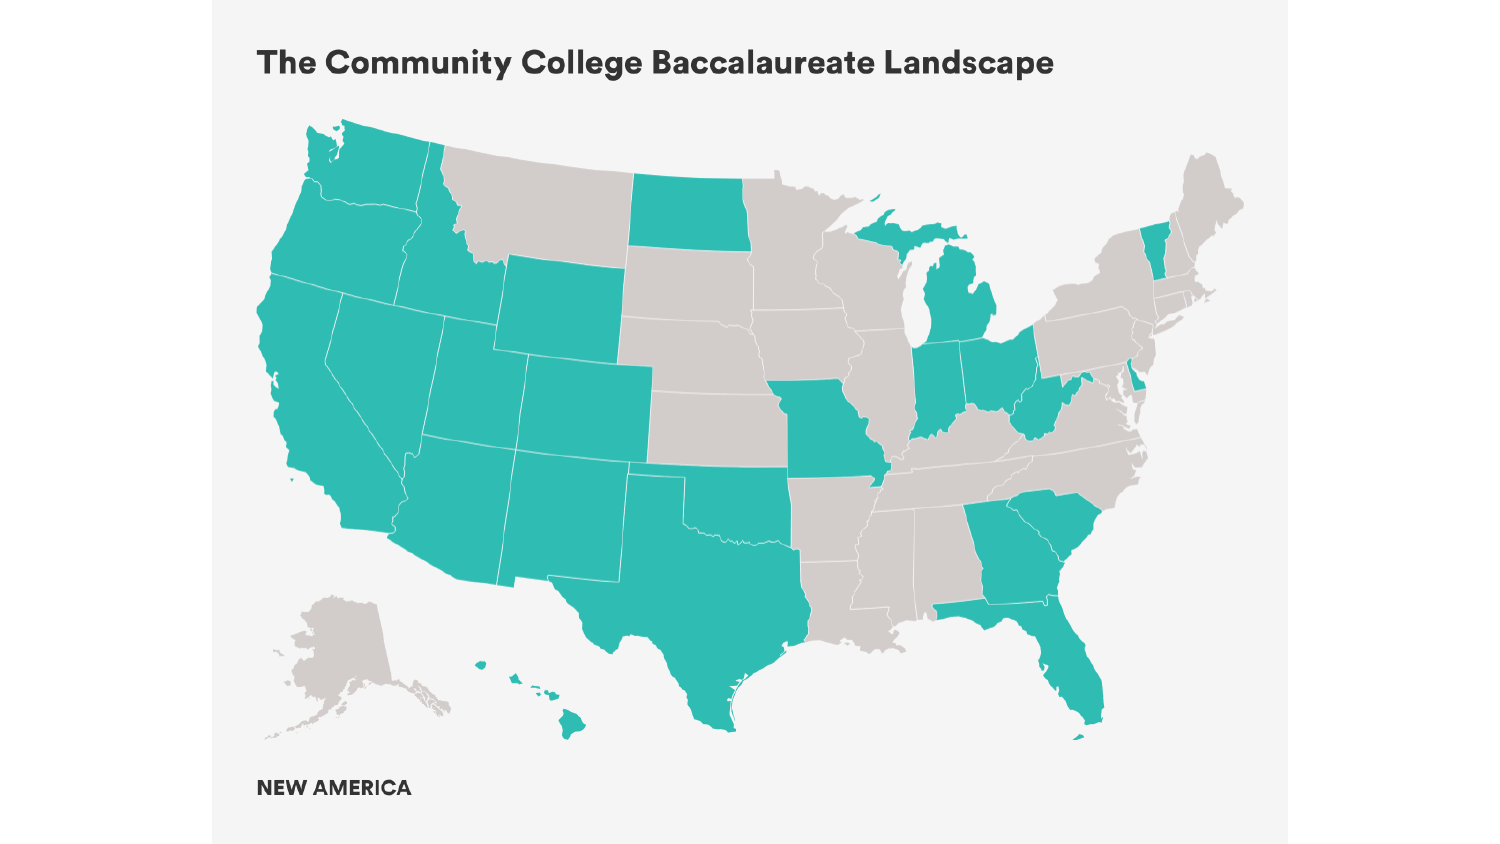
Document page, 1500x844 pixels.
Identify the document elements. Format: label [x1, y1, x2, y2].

picture [212, 0, 1288, 844]
